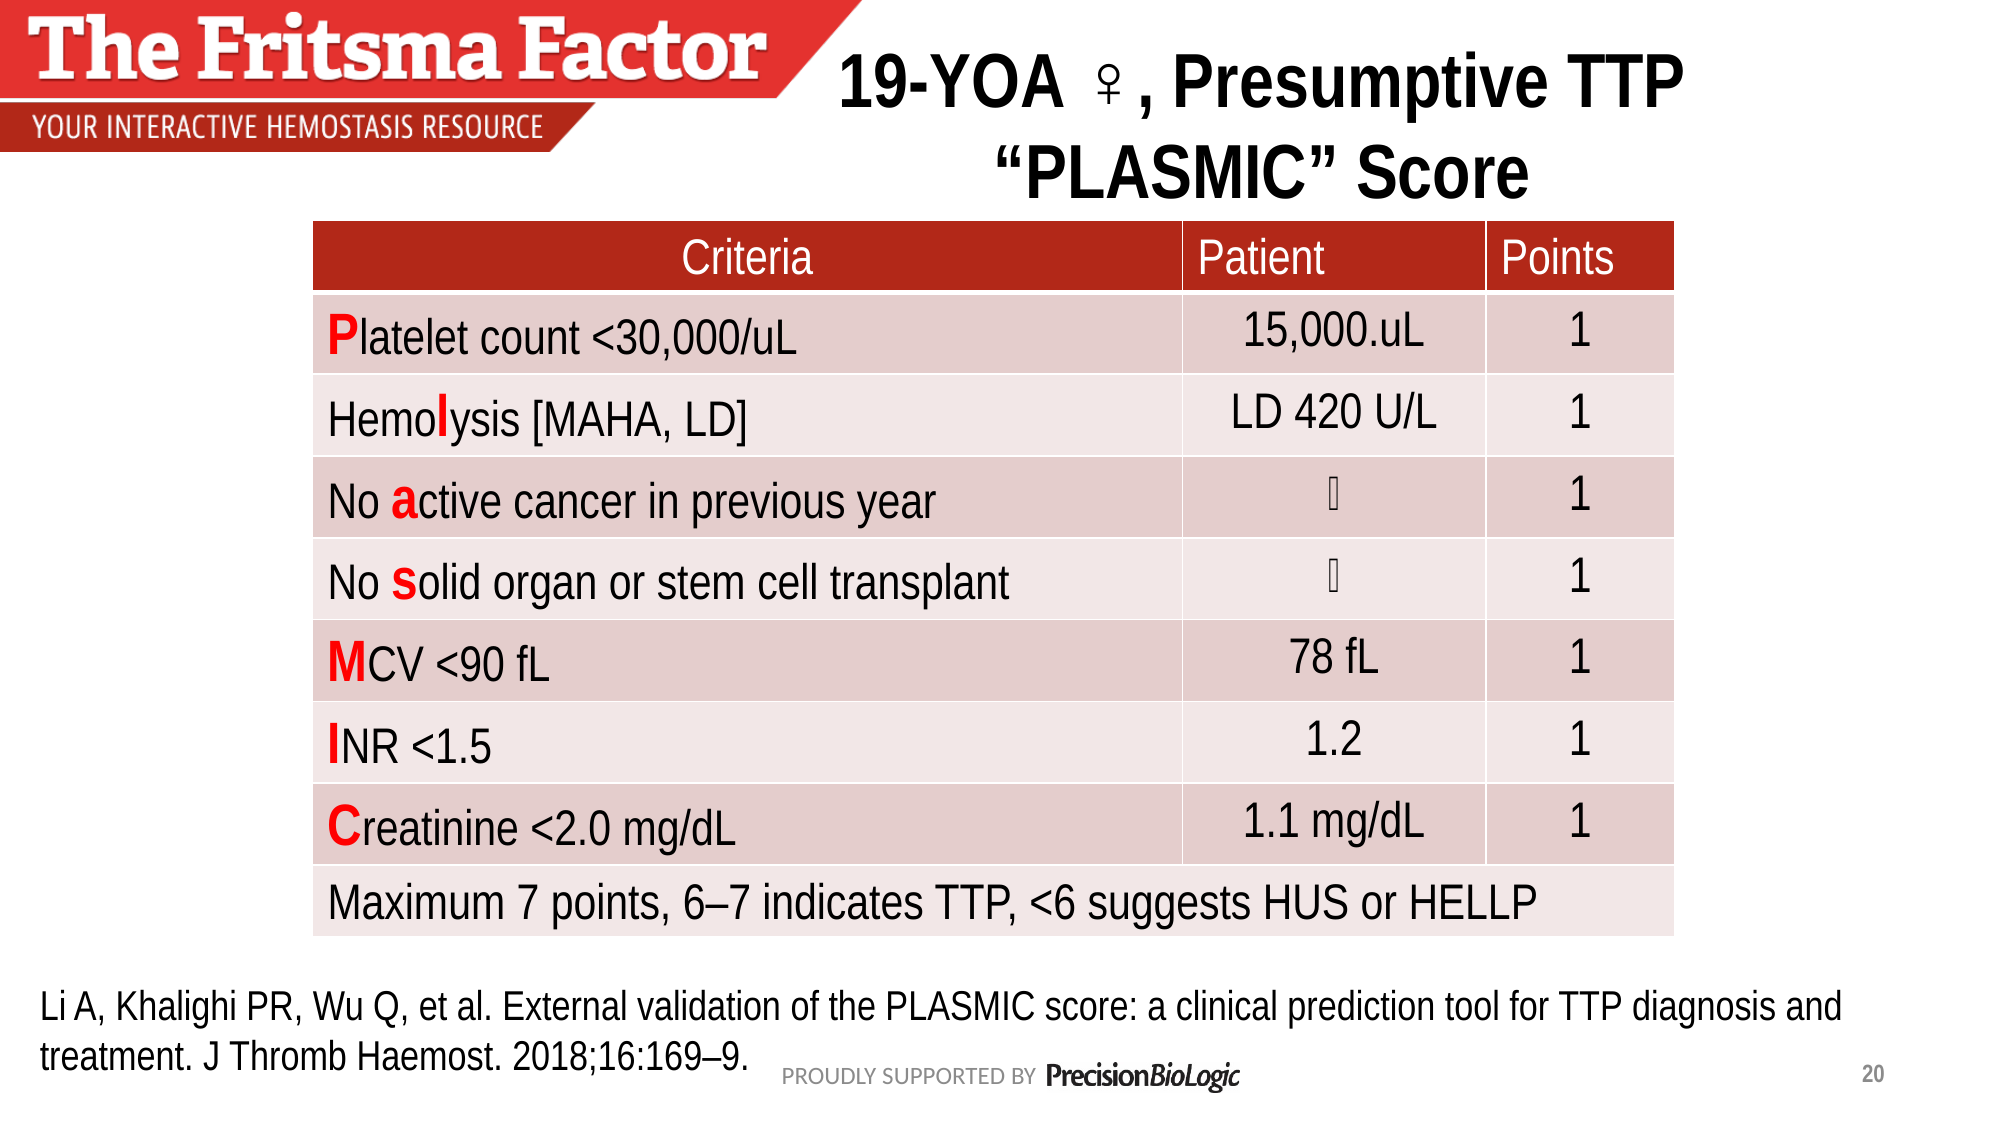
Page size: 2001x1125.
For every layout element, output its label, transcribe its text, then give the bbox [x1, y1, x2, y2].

table_cell 1 [1487, 457, 1674, 537]
table_cell Platelet count <30,000/uL [313, 295, 1182, 373]
table_cell LD 420 U/L [1183, 375, 1485, 455]
table_cell ✅ [1183, 457, 1485, 537]
table_header Patient [1183, 221, 1485, 290]
table_cell Hemolysis [MAHA, LD] [313, 375, 1182, 455]
table_cell 1 [1487, 702, 1674, 782]
table_cell 78 fL [1183, 620, 1485, 701]
title 19-YOA ♀, Presumptive TTP “PLASMIC” Score [774, 22, 1750, 223]
table_header Criteria [313, 221, 1182, 290]
table_cell No active cancer in previous year [313, 457, 1182, 537]
table_cell Creatinine <2.0 mg/dL [313, 784, 1182, 864]
table_cell 1.1 mg/dL [1183, 784, 1485, 864]
table_cell 1 [1487, 375, 1674, 455]
table_header Points [1487, 221, 1674, 290]
table_cell 1 [1487, 295, 1674, 373]
table_cell ✅ [1183, 539, 1485, 619]
picture [1047, 1087, 1240, 1093]
text_box Li A, Khalighi PR, Wu Q, et al. External validation of the PLASMIC score: a clinical prediction tool for TTP diagnosis and treatment. J Thromb Haemost. 2018;16:169–9. [24, 971, 1950, 1087]
table_cell MCV <90 fL [313, 620, 1182, 701]
table_cell 15,000.uL [1183, 295, 1485, 373]
slide_number 20 [1433, 1042, 1900, 1103]
table_cell 1 [1487, 784, 1674, 864]
table_cell 1 [1487, 539, 1674, 619]
table_cell INR <1.5 [313, 702, 1182, 782]
table_cell No solid organ or stem cell transplant [313, 539, 1182, 619]
picture [0, 0, 863, 152]
table_cell 1 [1487, 620, 1674, 701]
table_cell 1.2 [1183, 702, 1485, 782]
table_cell Maximum 7 points, 6–7 indicates TTP, <6 suggests HUS or HELLP [313, 866, 1674, 936]
